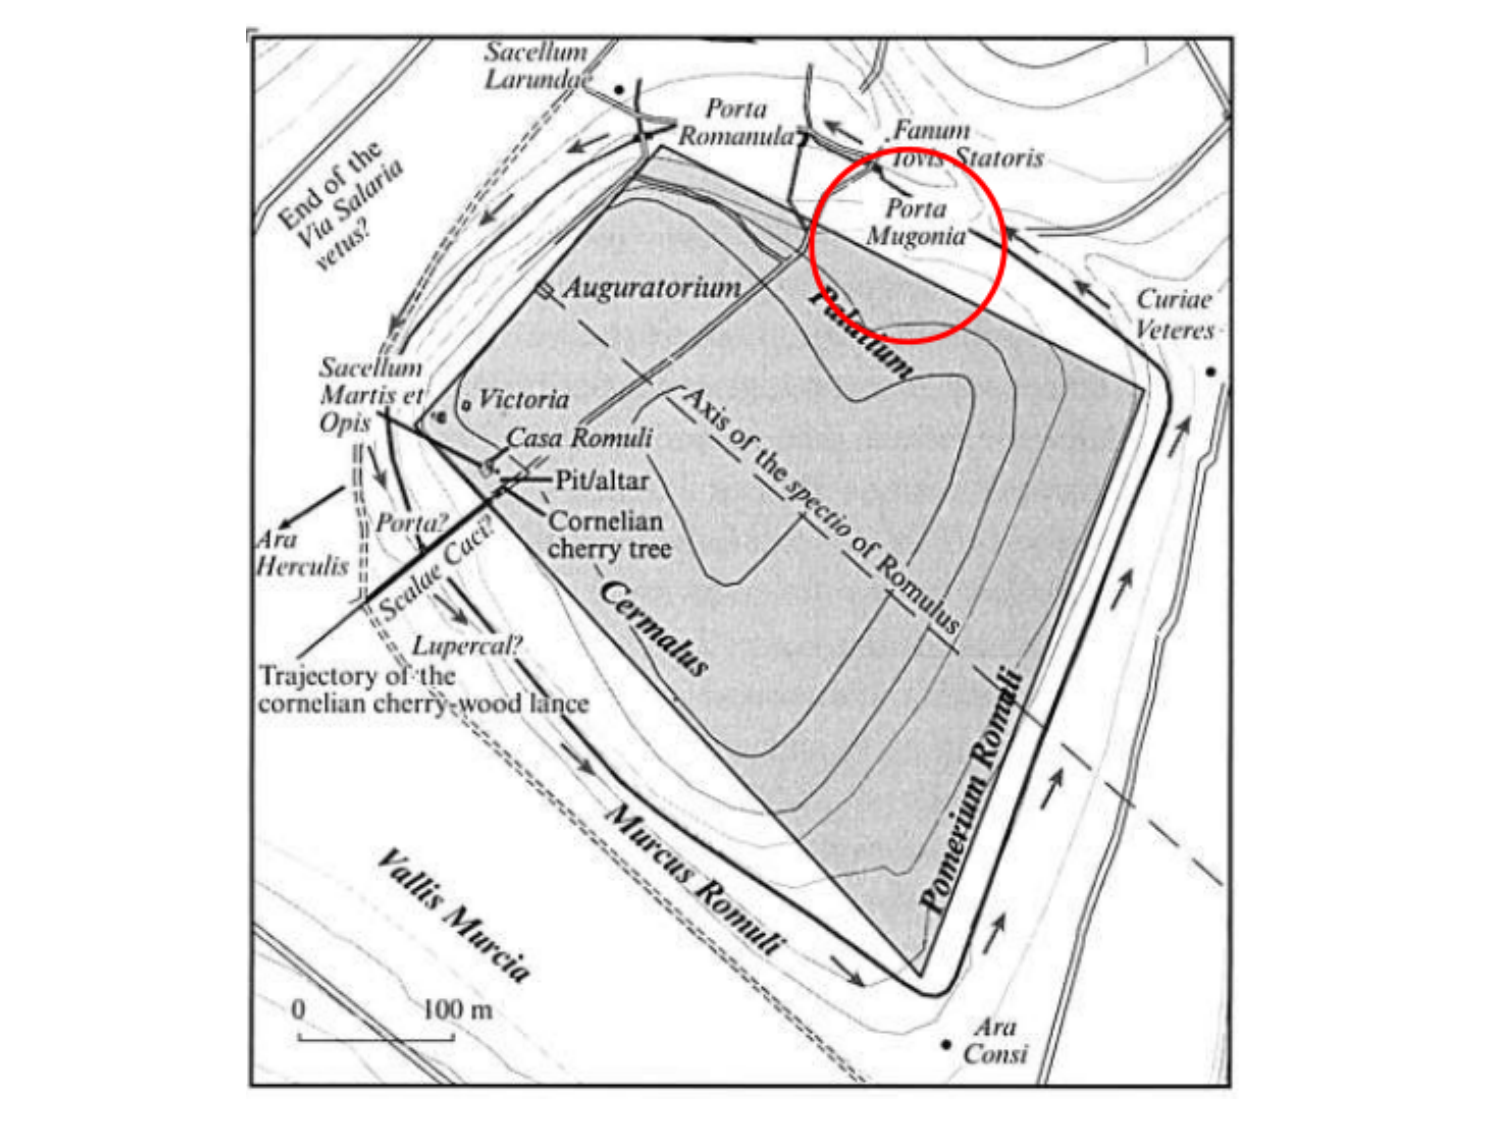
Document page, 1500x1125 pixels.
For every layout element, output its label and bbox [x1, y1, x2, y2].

picture [245, 23, 1243, 1100]
